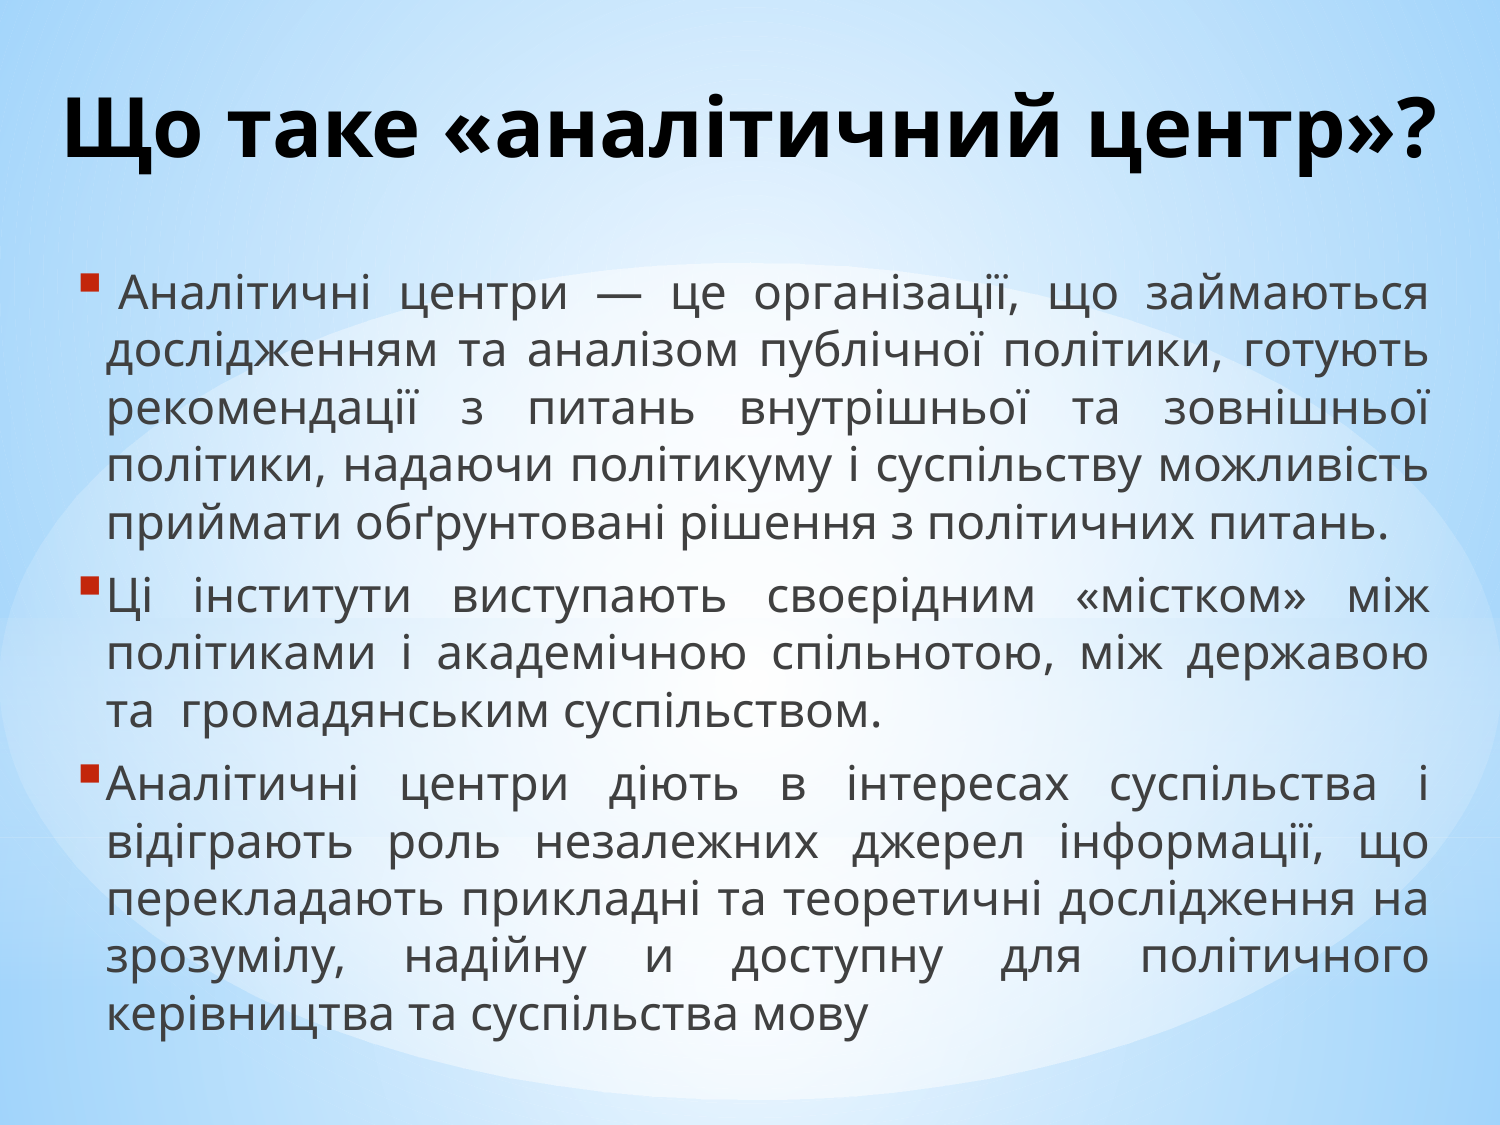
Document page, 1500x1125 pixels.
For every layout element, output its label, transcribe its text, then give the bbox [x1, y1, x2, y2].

list Аналітичні центри — це організації, що займаються дослідженням та аналізом публічної політики, готують рекомендації з питань внутрішньої та зовнішньої політики, надаючи політикуму і суспільству можливість приймати обґрунтовані рішення з політичних питань. Ці інститути виступають своєрідним «містком» між політиками і академічною спільнотою, між державою та громадянським суспільством. Аналітичні центри діють в інтересах суспільства і відіграють роль незалежних джерел інформації, що перекладають прикладні та теоретичні дослідження на зрозумілу, надійну и доступну для політичного керівництва та суспільства мову [53, 253, 1447, 1107]
title Що таке «аналітичний центр»? [0, 66, 1499, 254]
